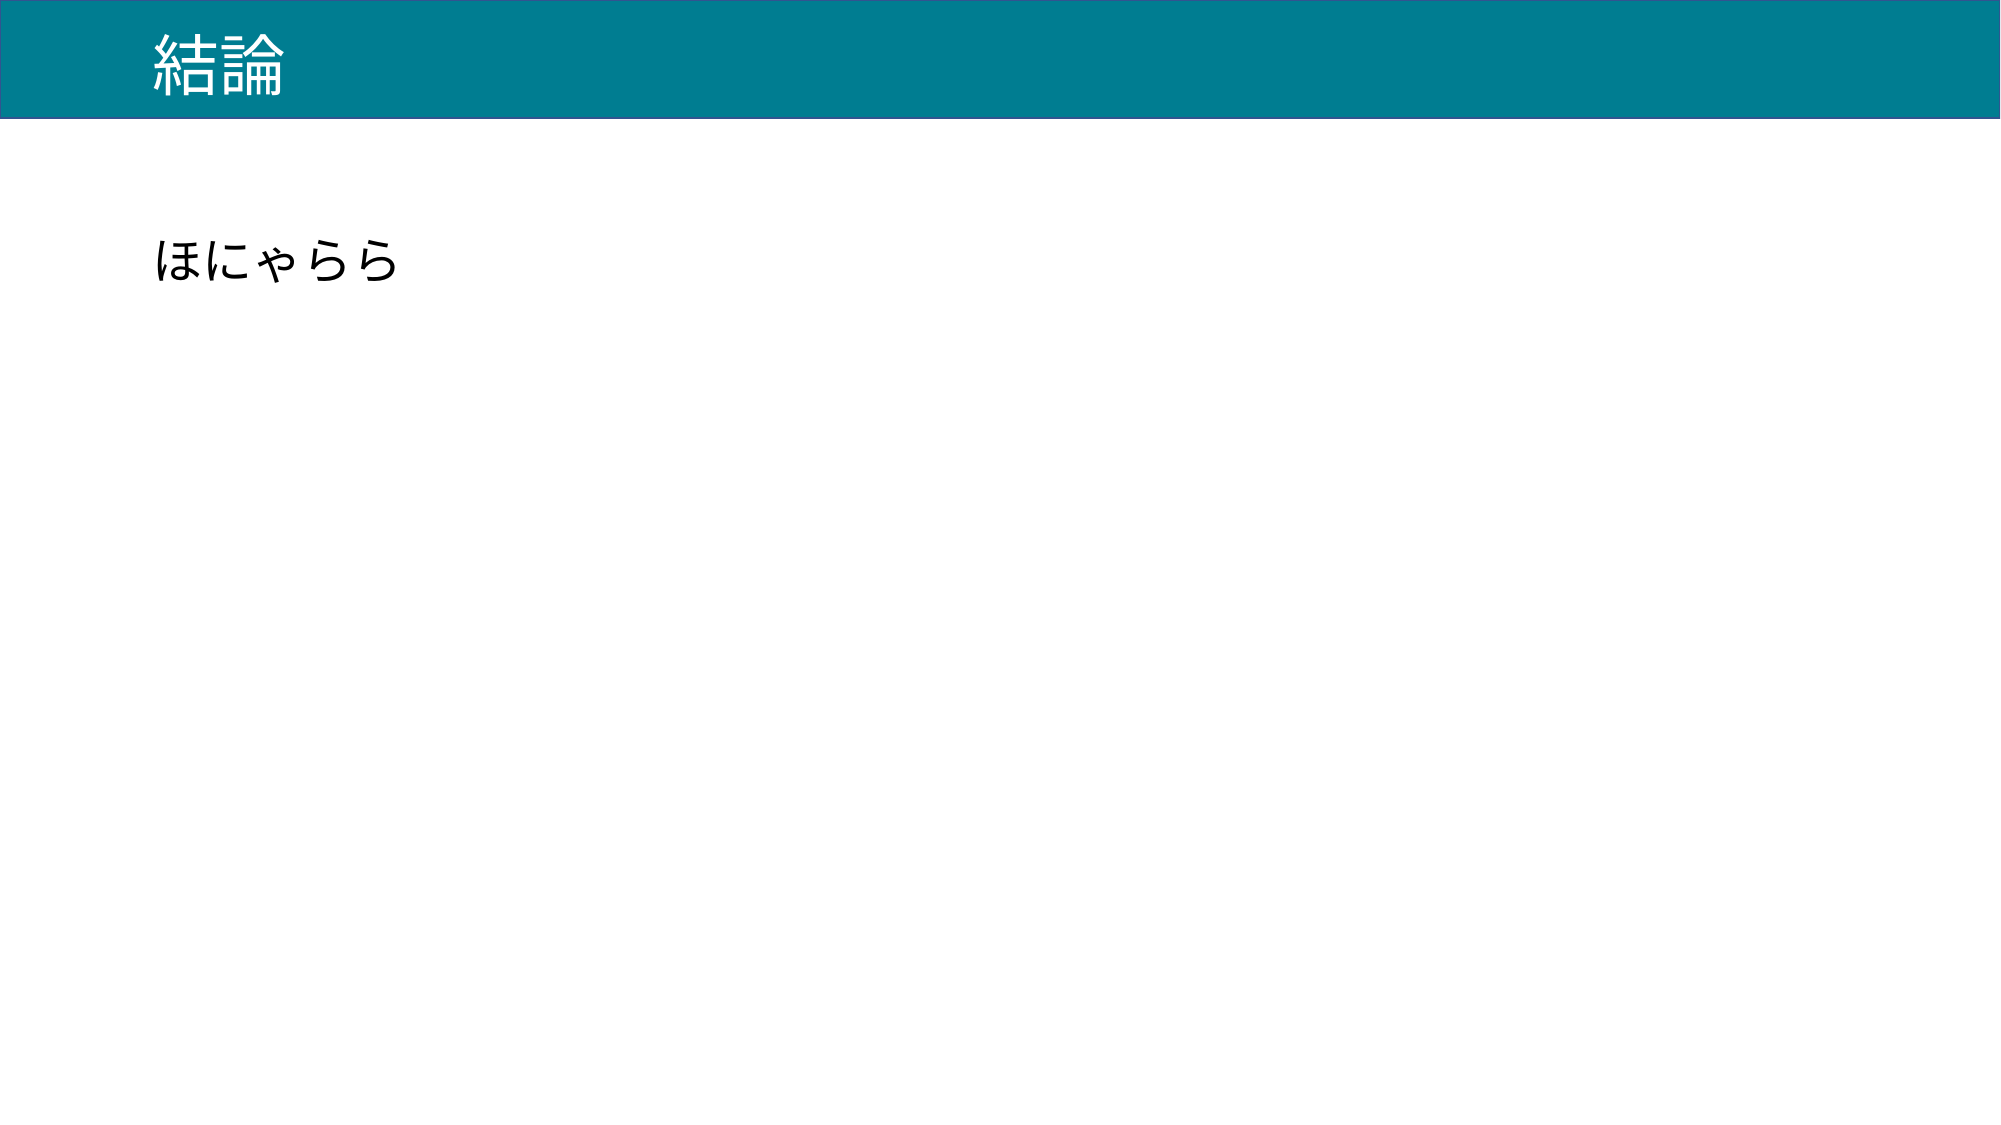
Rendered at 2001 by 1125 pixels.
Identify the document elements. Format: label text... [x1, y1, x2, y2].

title 結論 [137, 21, 1863, 117]
text_box ほにゃらら [137, 210, 1882, 298]
